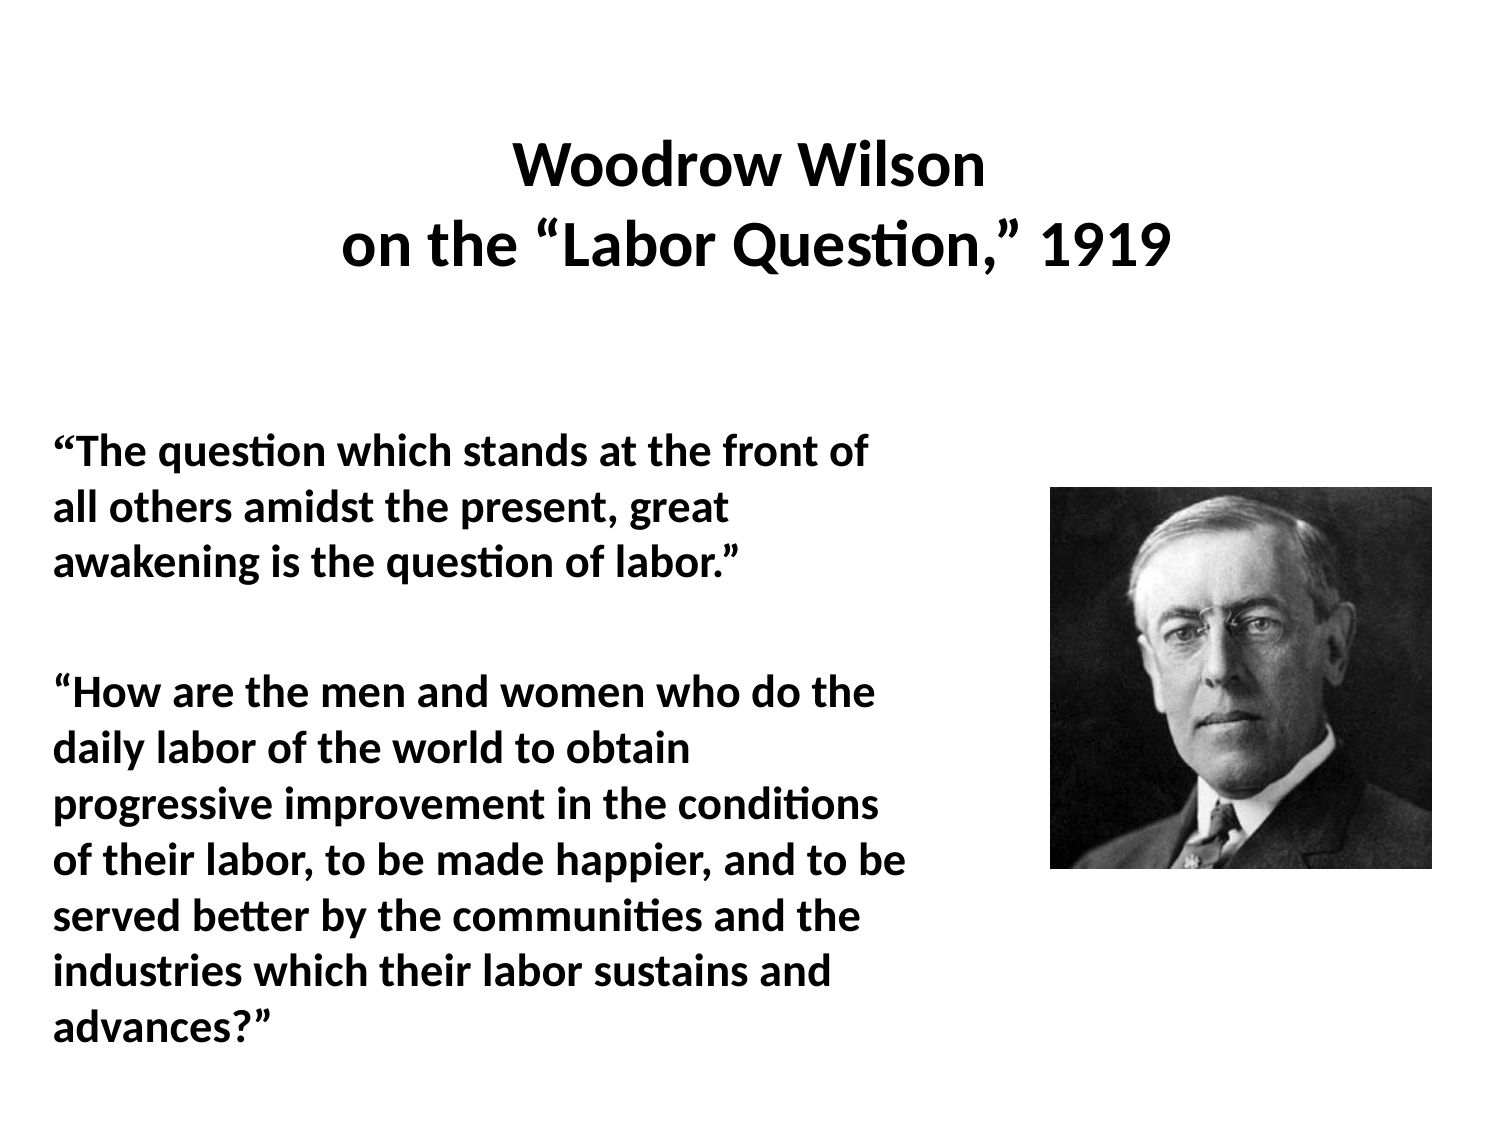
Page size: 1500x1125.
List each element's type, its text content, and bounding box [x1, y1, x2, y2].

title Woodrow Wilson on the “Labor Question,” 1919 [112, 112, 1388, 288]
subtitle “The question which stands at the front of all others amidst the present, great awakening is the question of labor.” “How are the men and women who do the daily labor of the world to obtain progressive improvement in the conditions of their labor, to be made happier, and to be served better by the communities and the industries which their labor sustains and advances?” [37, 412, 925, 1063]
picture [1049, 487, 1432, 869]
